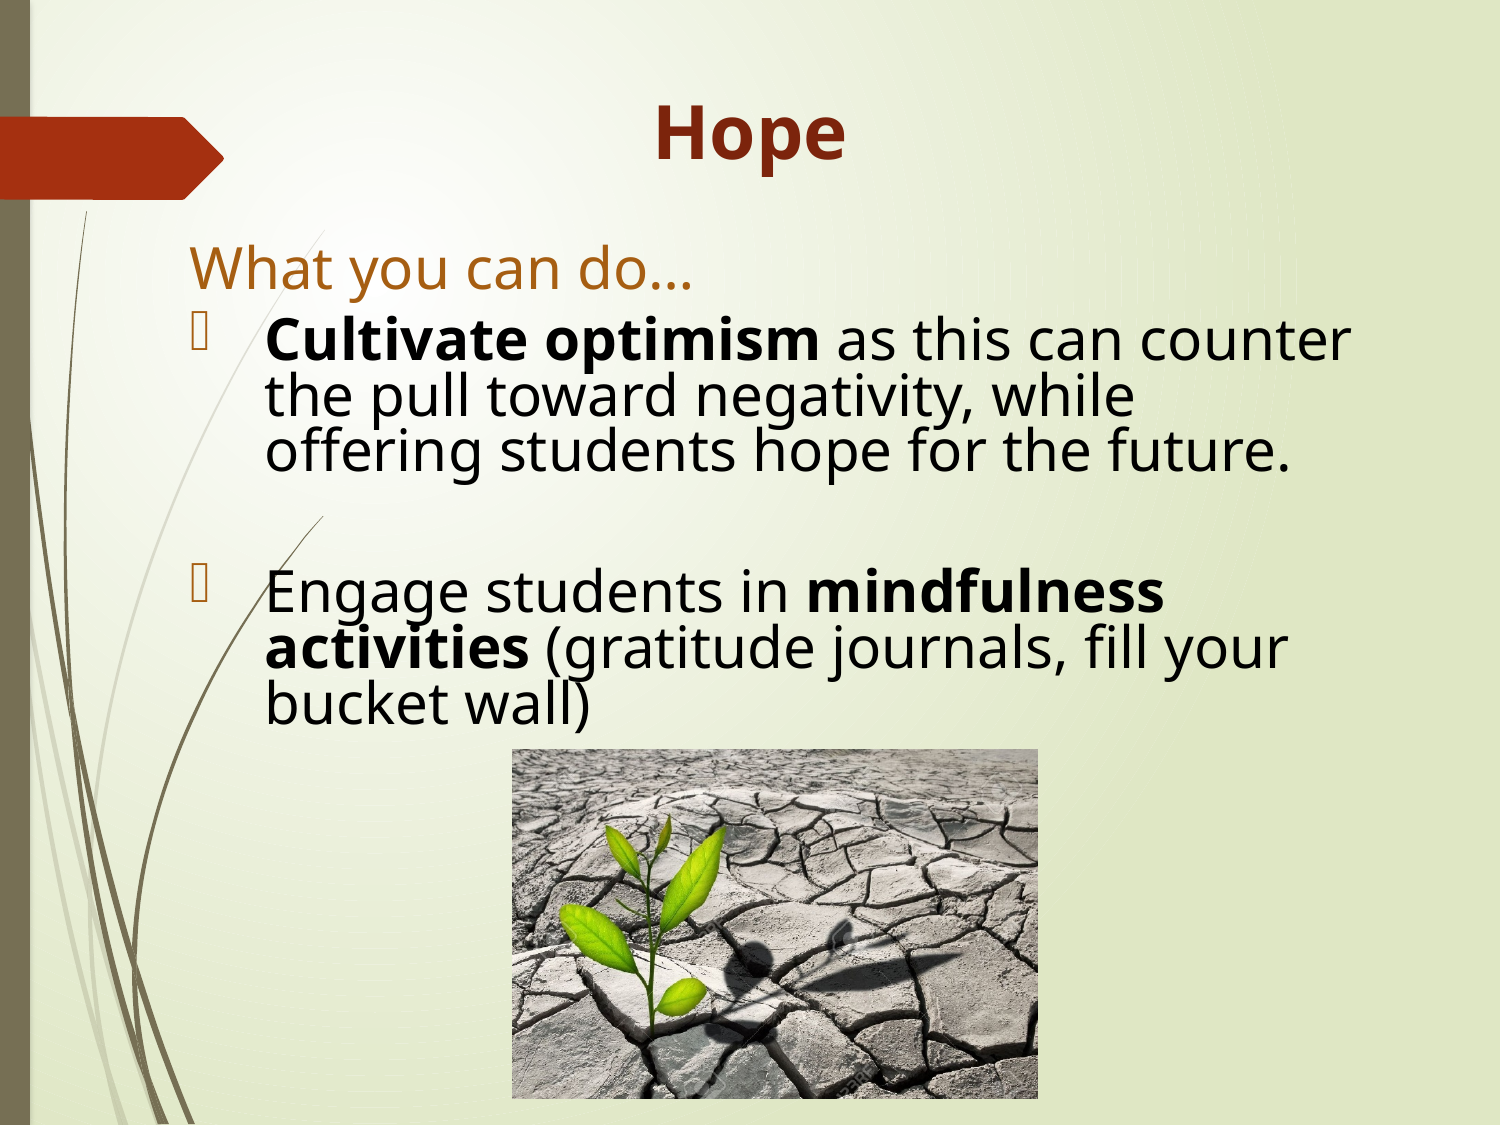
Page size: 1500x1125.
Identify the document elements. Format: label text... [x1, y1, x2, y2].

list What you can do… Cultivate optimism as this can counter the pull toward negativity, while offering students hope for the future. Engage students in mindfulness activities (gratitude journals, fill your bucket wall) [174, 237, 1375, 987]
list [512, 749, 1038, 1099]
title Hope [637, 77, 869, 237]
